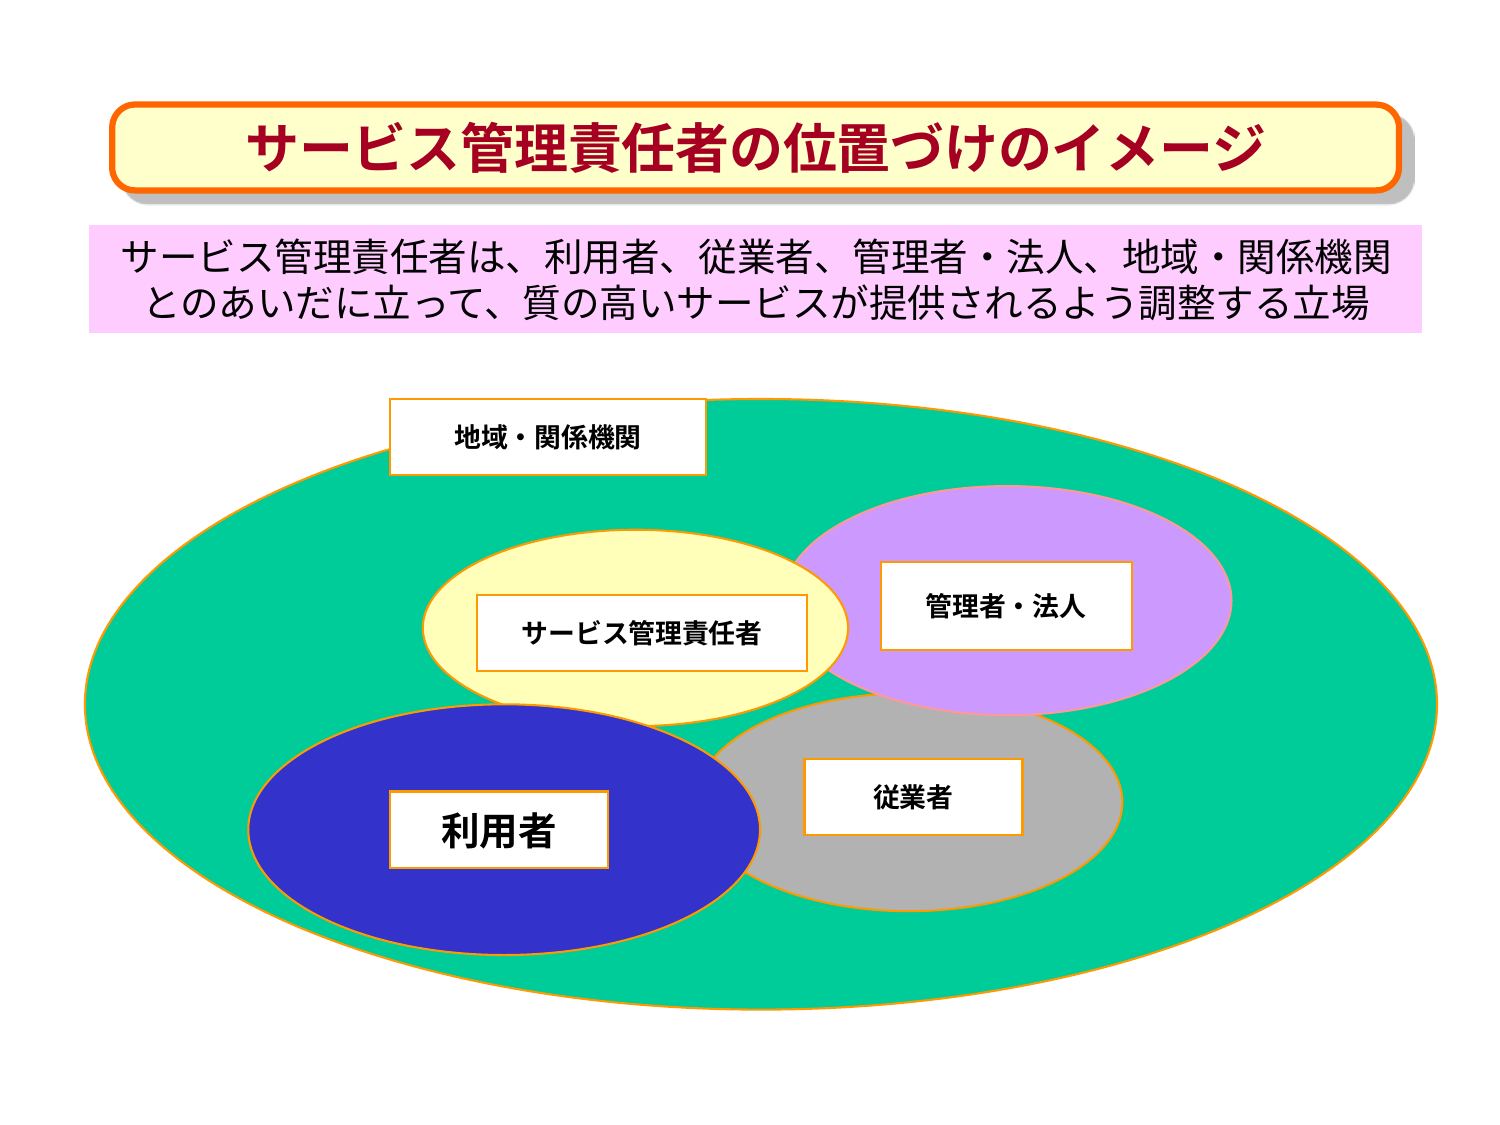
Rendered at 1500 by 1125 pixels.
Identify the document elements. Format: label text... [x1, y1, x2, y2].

text_box 地域・関係機関 [390, 398, 707, 476]
text_box [248, 704, 761, 956]
text_box サービス管理責任者 [477, 595, 808, 672]
text_box 利用者 [390, 791, 609, 868]
text_box サービス管理責任者は、利用者、従業者、管理者・法人、地域・関係機関 とのあいだに立って、質の高いサービスが提供されるよう調整する立場 [88, 224, 1423, 334]
text_box 従業者 [804, 758, 1023, 835]
text_box 管理者・法人 [880, 562, 1132, 650]
text_box [795, 486, 1232, 716]
text_box サービス管理責任者の位置づけのイメージ [112, 104, 1400, 191]
text_box [714, 694, 1123, 912]
text_box [422, 529, 849, 726]
text_box [84, 398, 1438, 1010]
